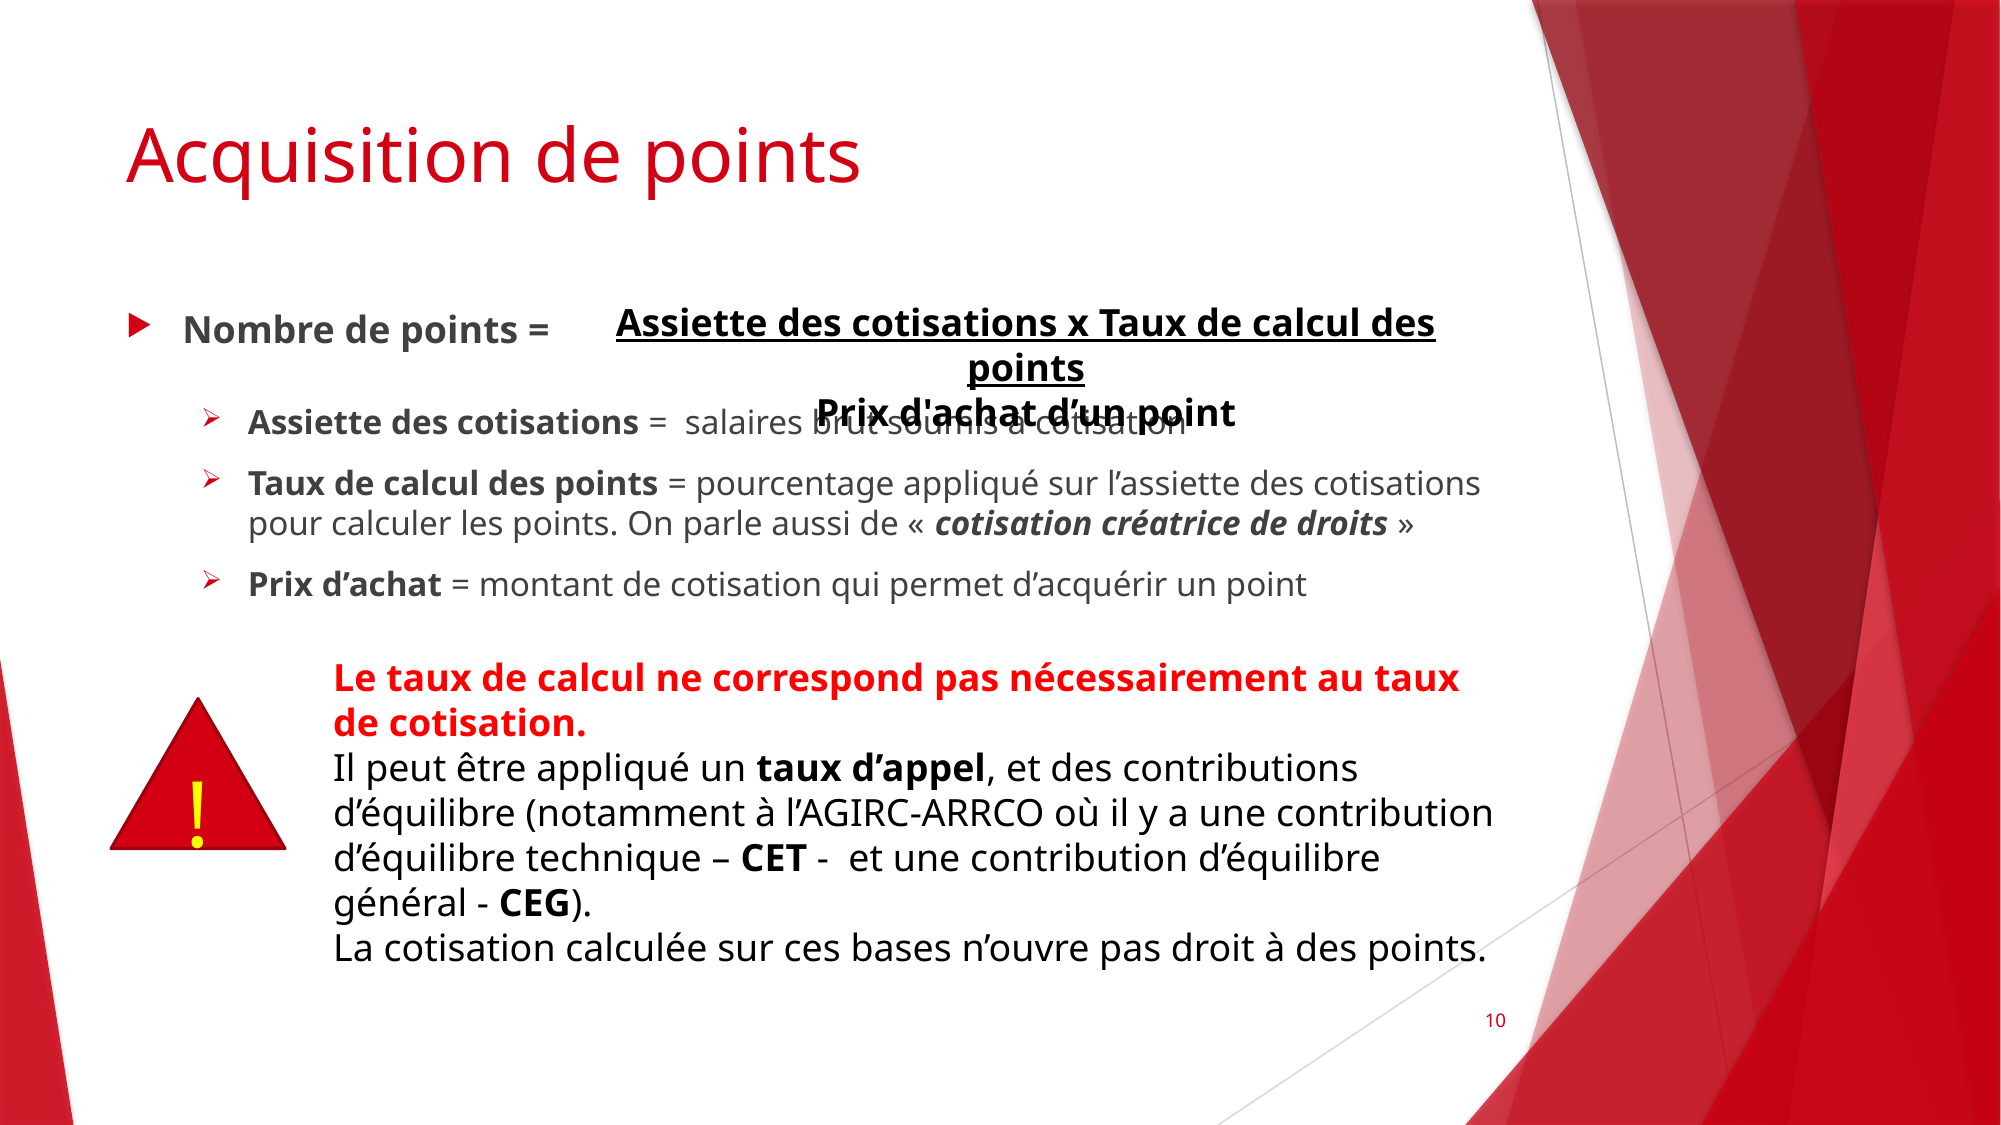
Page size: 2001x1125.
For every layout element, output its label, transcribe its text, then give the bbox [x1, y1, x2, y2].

text_box ! [109, 696, 287, 851]
title Acquisition de points [111, 99, 1522, 298]
text_box Le taux de calcul ne correspond pas nécessairement au taux de cotisation. Il peut être appliqué un taux d’appel, et des contributions d’équilibre (notamment à l’AGIRC-ARRCO où il y a une contribution d’équilibre technique – CET - et une contribution d’équilibre général - CEG). La cotisation calculée sur ces bases n’ouvre pas droit à des points. [318, 646, 1519, 1022]
slide_number 10 [1409, 991, 1522, 1051]
list Nombre de points = Assiette des cotisations = salaires brut soumis à cotisation Taux de calcul des points = pourcentage appliqué sur l’assiette des cotisations pour calculer les points. On parle aussi de « cotisation créatrice de droits » Prix d’achat = montant de cotisation qui permet d’acquérir un point [111, 298, 1522, 936]
text_box Assiette des cotisations x Taux de calcul des points Prix d'achat d’un point [560, 291, 1492, 442]
